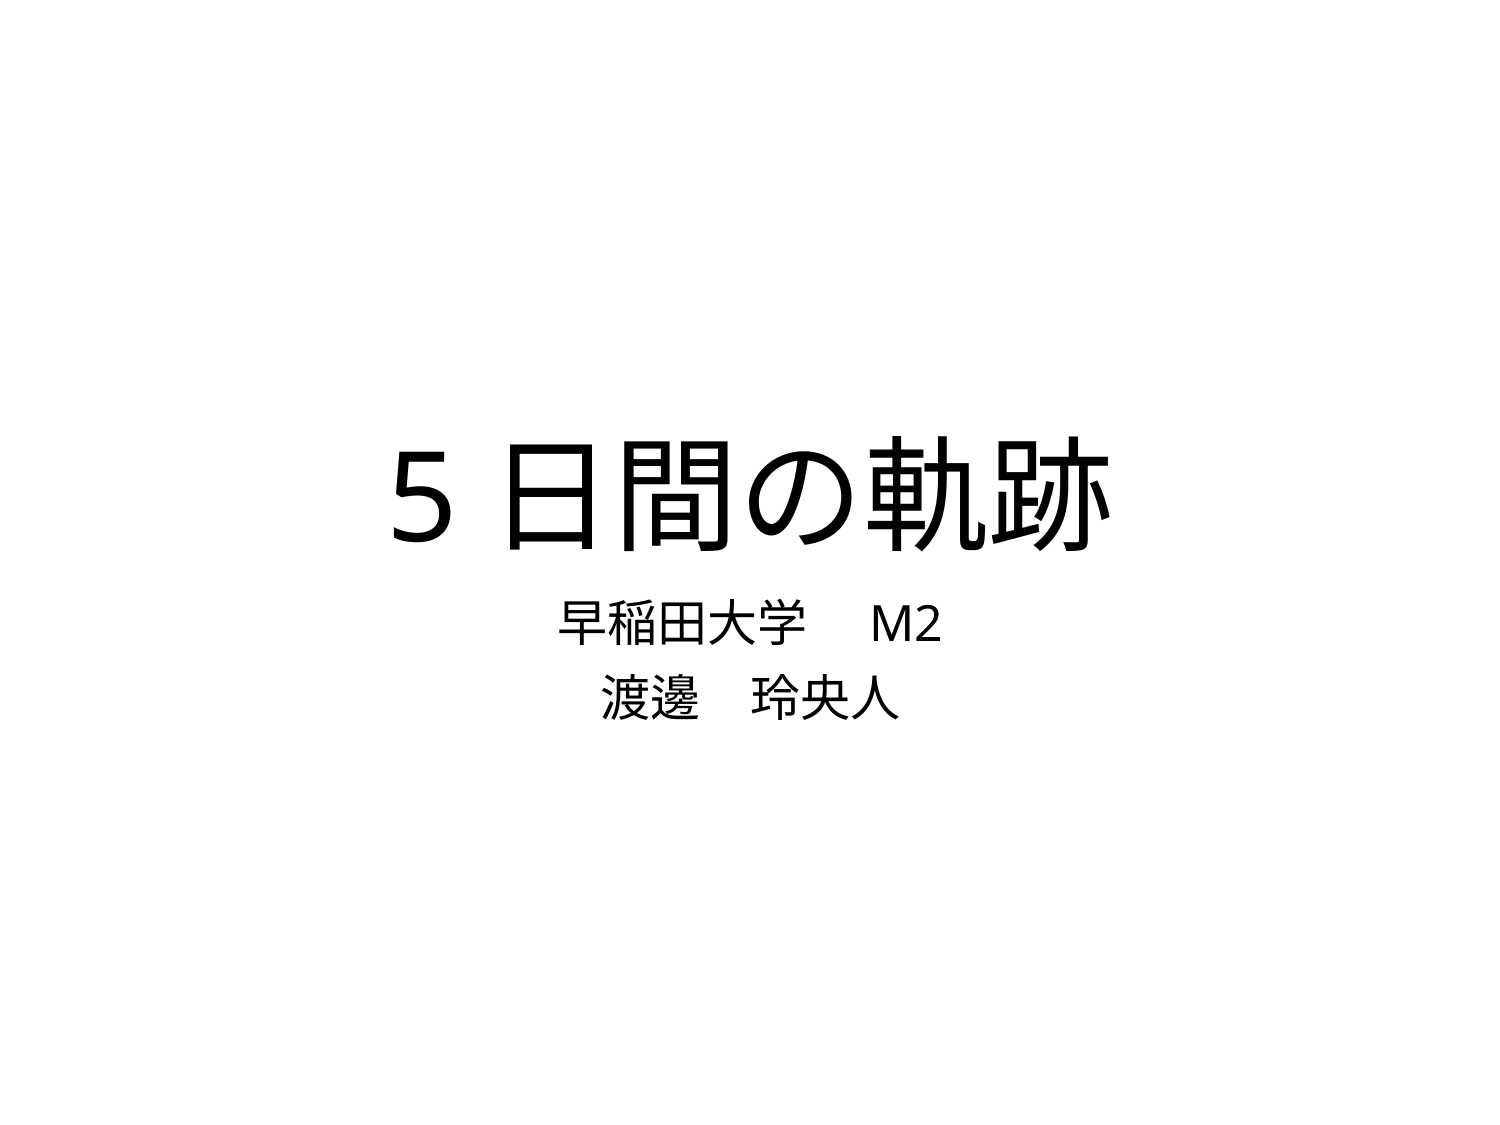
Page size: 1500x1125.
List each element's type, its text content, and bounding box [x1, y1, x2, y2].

subtitle 早稲田大学 M2 渡邊 玲央人 [187, 590, 1313, 863]
title 5日間の軌跡 [112, 184, 1388, 576]
